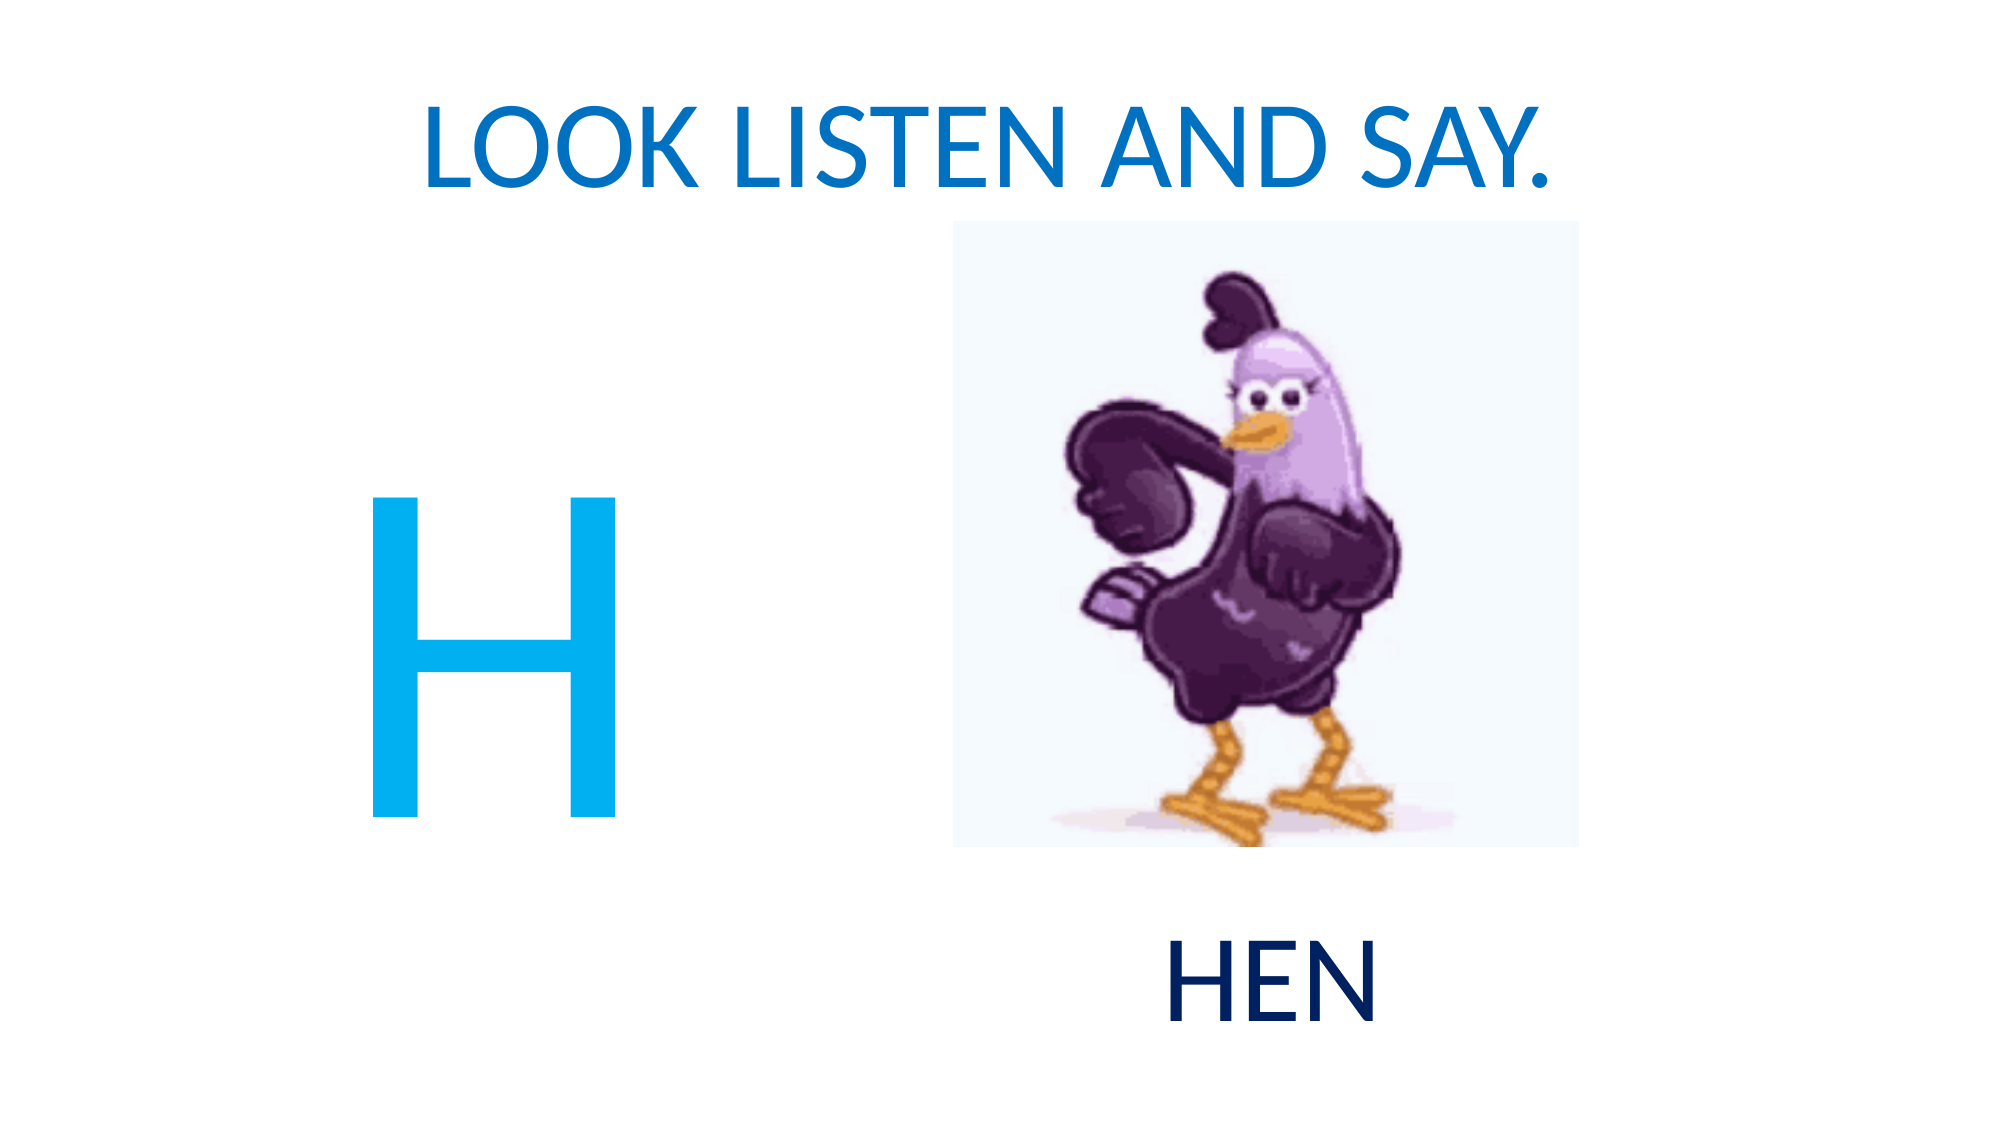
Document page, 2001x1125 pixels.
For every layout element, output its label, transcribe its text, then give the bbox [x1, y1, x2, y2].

text_box LOOK LISTEN AND SAY. [406, 55, 1572, 220]
picture [953, 221, 1579, 847]
text_box H [324, 312, 650, 925]
text_box HEN [1147, 888, 1451, 1054]
